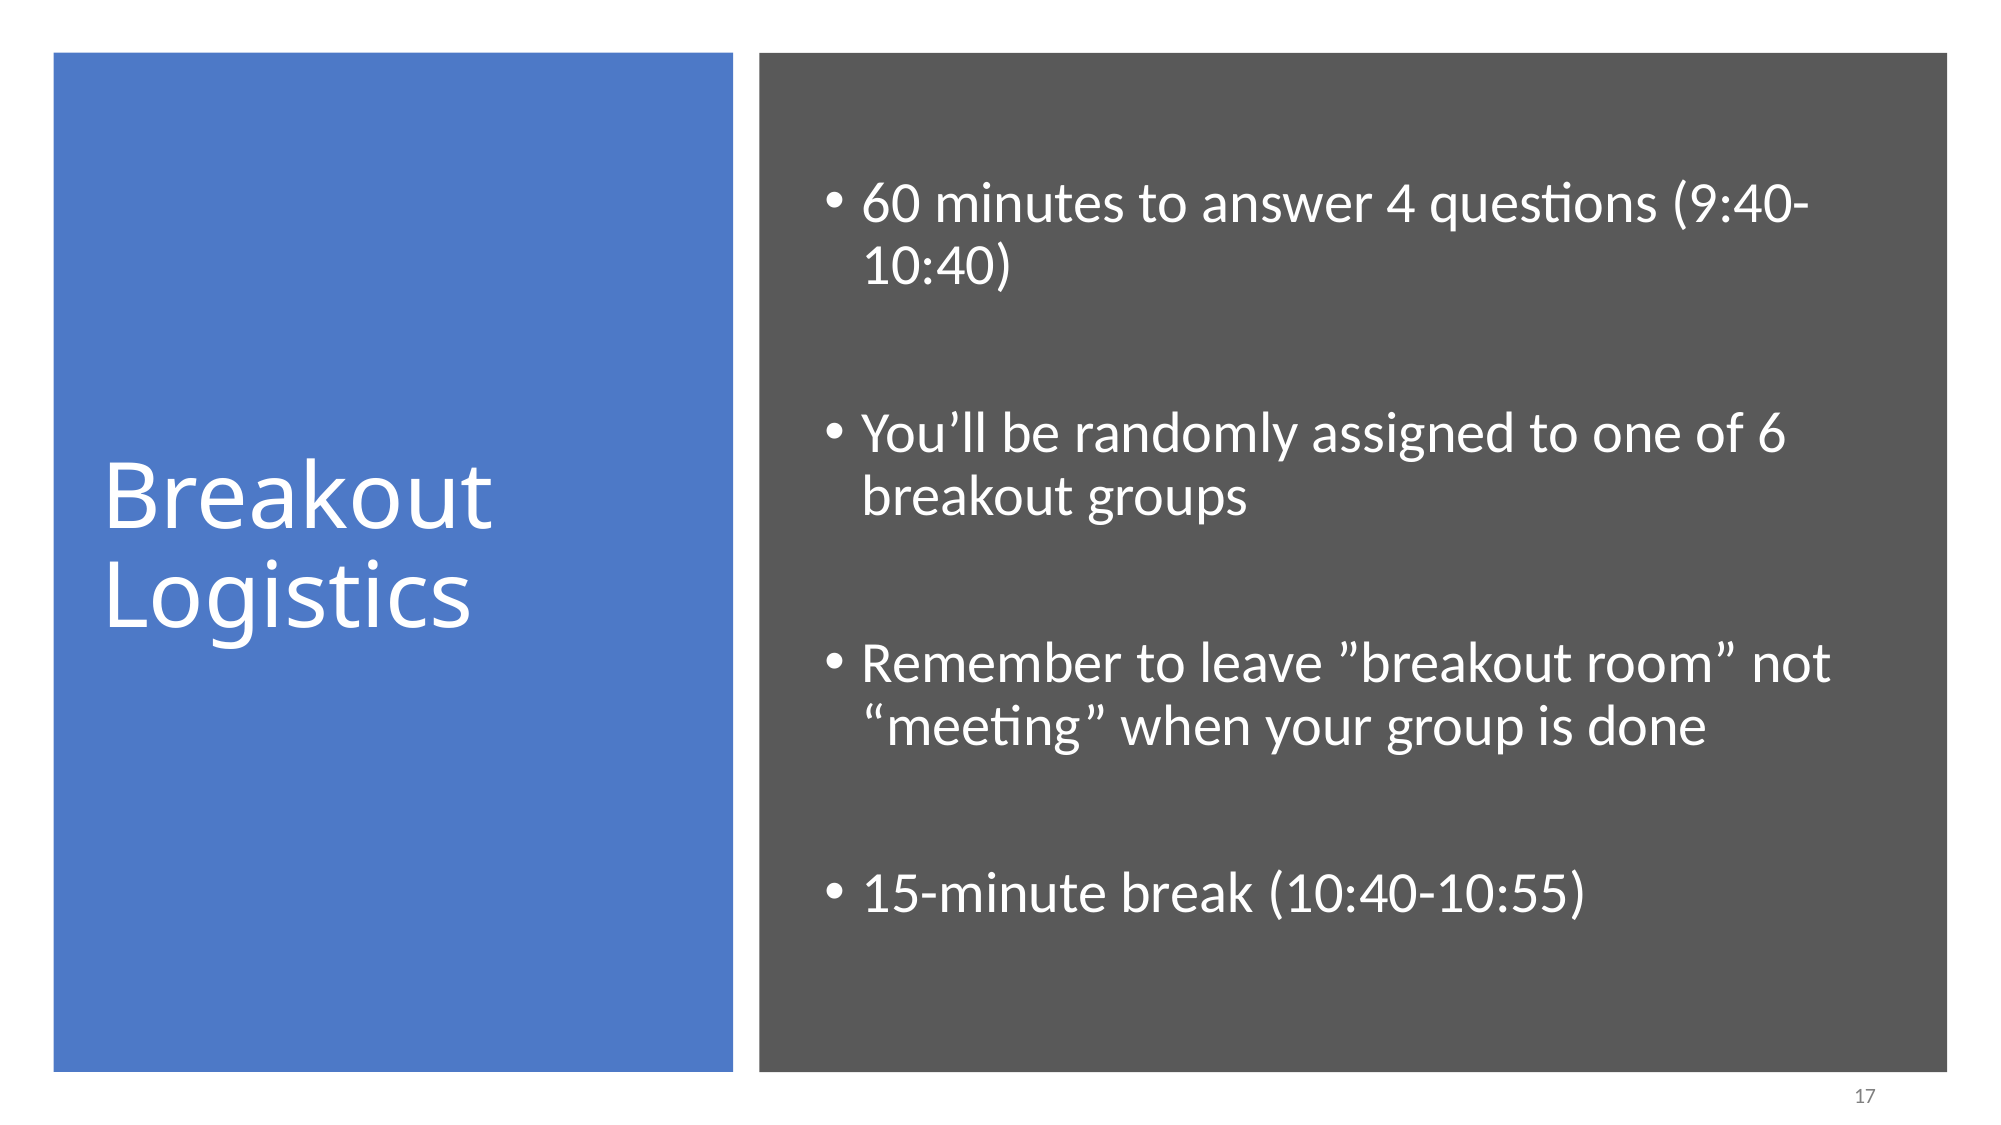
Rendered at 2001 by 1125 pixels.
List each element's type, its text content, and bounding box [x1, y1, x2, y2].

list 60 minutes to answer 4 questions (9:40-10:40) You’ll be randomly assigned to one of 6 breakout groups Remember to leave ”breakout room” not “meeting” when your group is done 15-minute break (10:40-10:55) [809, 95, 1892, 1002]
title Breakout Logistics [85, 95, 697, 1002]
slide_number 17 [1731, 1072, 1892, 1117]
text_box [758, 52, 1948, 1073]
text_box [53, 52, 734, 1073]
